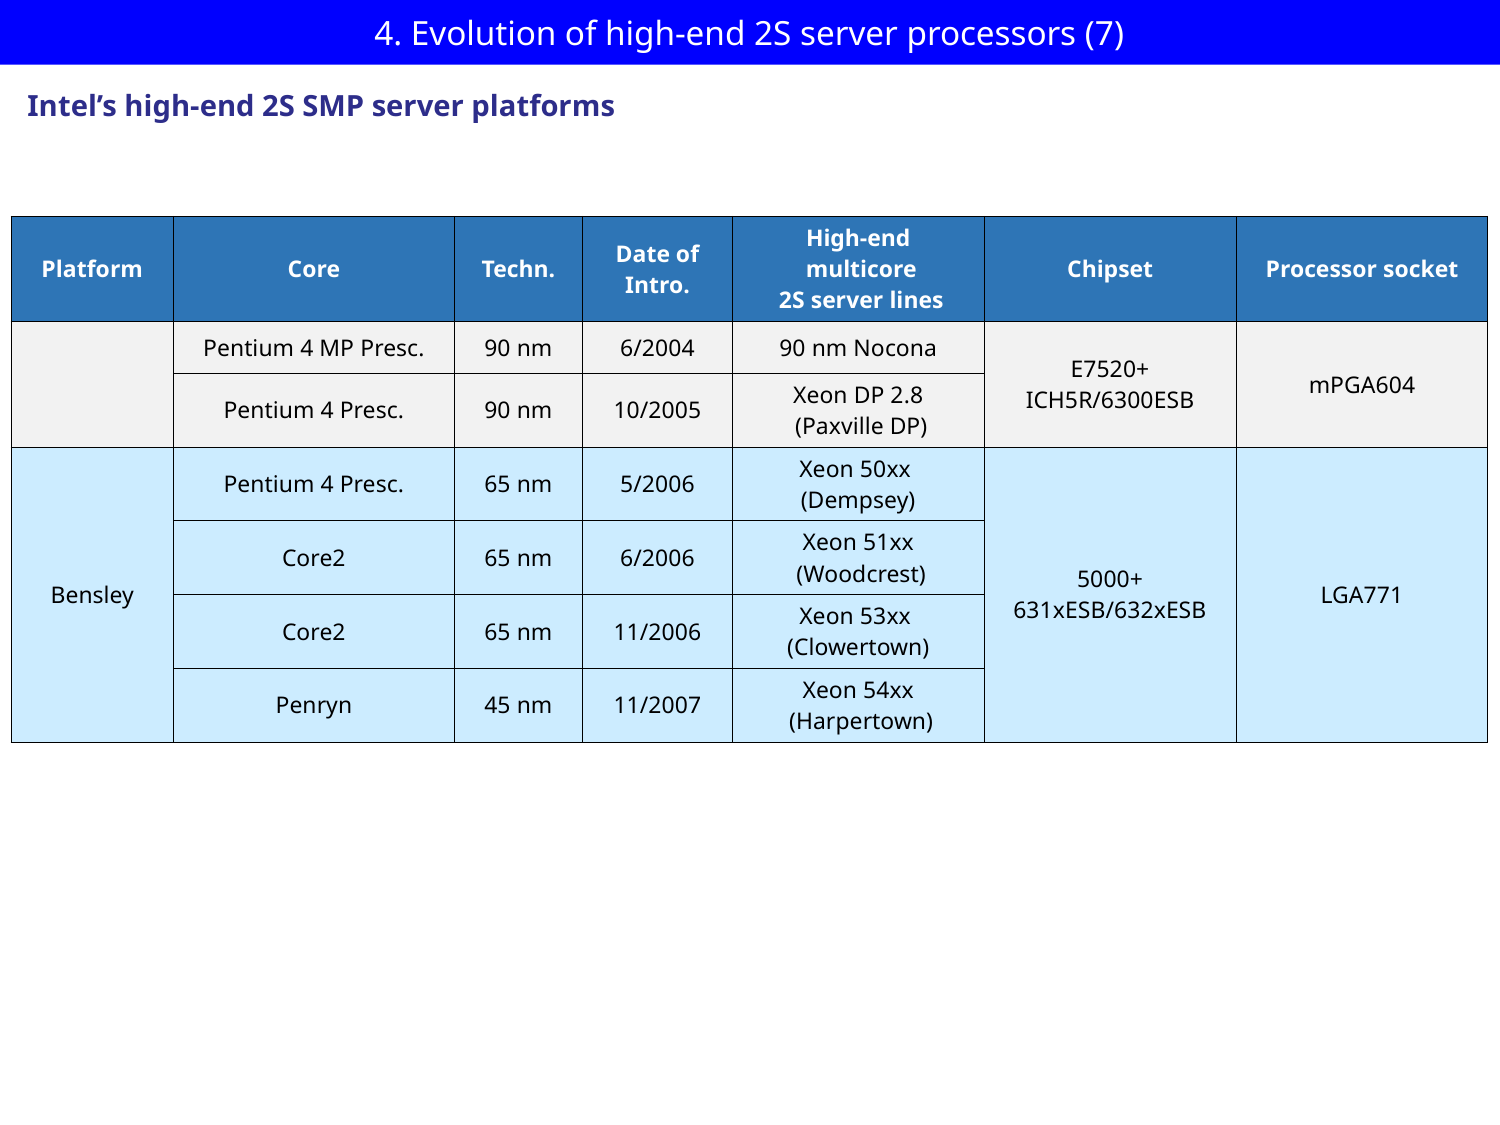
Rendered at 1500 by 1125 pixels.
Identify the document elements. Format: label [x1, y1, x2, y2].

table_cell [455, 374, 582, 447]
table_cell [583, 669, 732, 742]
table_cell [174, 374, 454, 447]
table_cell [12, 448, 173, 742]
title [0, 0, 1500, 65]
table_cell [733, 669, 984, 742]
table_cell [174, 448, 454, 520]
table_cell [583, 322, 732, 373]
table_cell [12, 322, 173, 447]
table_cell [733, 374, 984, 447]
table_cell [583, 521, 732, 594]
table_header [455, 217, 582, 321]
table_cell [455, 448, 582, 520]
table_cell [1237, 322, 1487, 447]
table_cell [1237, 448, 1487, 742]
table_cell [985, 322, 1236, 447]
table_cell [455, 521, 582, 594]
table_cell [733, 448, 984, 520]
table_header [174, 217, 454, 321]
table_header [583, 217, 732, 321]
table_cell [174, 595, 454, 668]
table_header [733, 217, 984, 321]
table_header [12, 217, 173, 321]
table_cell [583, 374, 732, 447]
table_header [985, 217, 1236, 321]
table_cell [733, 322, 984, 373]
table_cell [455, 669, 582, 742]
text_box [12, 79, 1126, 130]
table_cell [733, 595, 984, 668]
table_cell [455, 595, 582, 668]
table_cell [733, 521, 984, 594]
table_header [1237, 217, 1487, 321]
table_cell [985, 448, 1236, 742]
table_cell [583, 448, 732, 520]
table_cell [174, 669, 454, 742]
table_cell [174, 521, 454, 594]
table_cell [455, 322, 582, 373]
table_cell [174, 322, 454, 373]
table_cell [583, 595, 732, 668]
